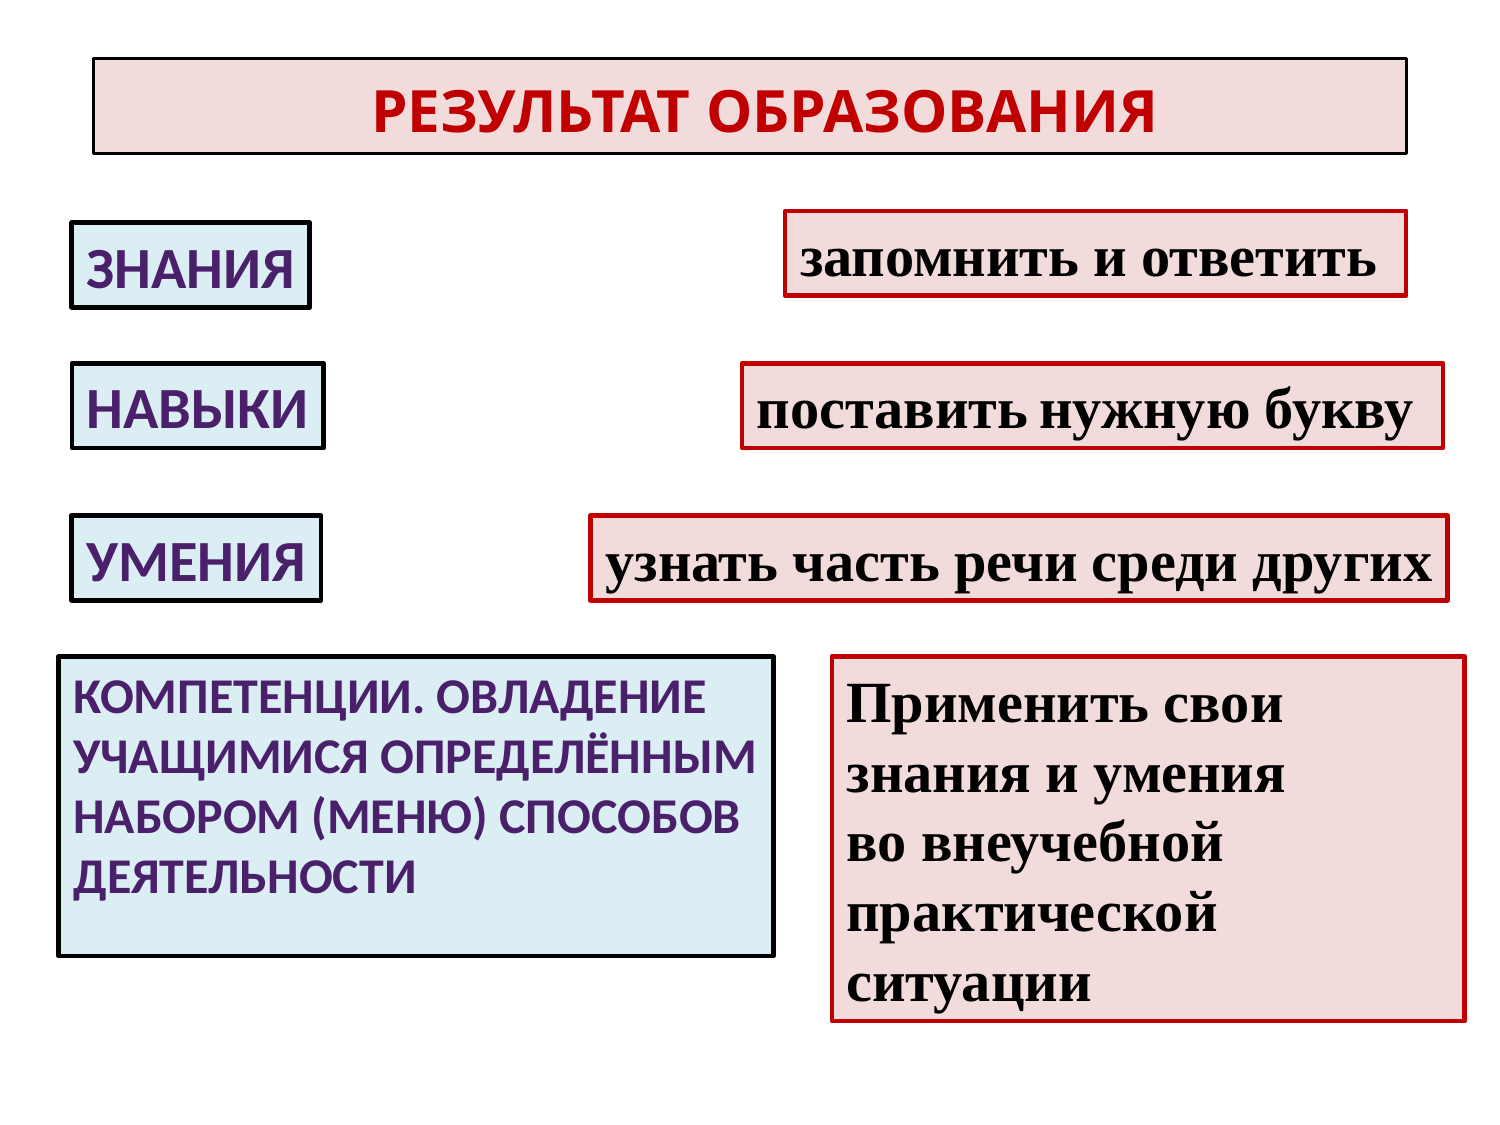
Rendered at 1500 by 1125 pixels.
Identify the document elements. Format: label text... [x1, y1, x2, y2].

text_box узнать часть речи среди других [590, 515, 1448, 601]
text_box ЗНАНИЯ [71, 222, 310, 308]
text_box Применить свои знания и умения во внеучебной практической ситуации [831, 656, 1465, 1021]
text_box запомнить и ответить [785, 210, 1407, 296]
text_box поставить нужную букву [742, 363, 1444, 448]
text_box КОМПЕТЕНЦИИ. ОВЛАДЕНИЕ УЧАЩИМИСЯ ОПРЕДЕЛЁННЫМ НАБОРОМ (МЕНЮ) СПОСОБОВ ДЕЯТЕЛЬНОСТИ [58, 656, 774, 956]
text_box НАВЫКИ [71, 363, 324, 448]
text_box УМЕНИЯ [71, 515, 322, 601]
text_box РЕЗУЛЬТАТ ОБРАЗОВАНИЯ [93, 58, 1407, 154]
